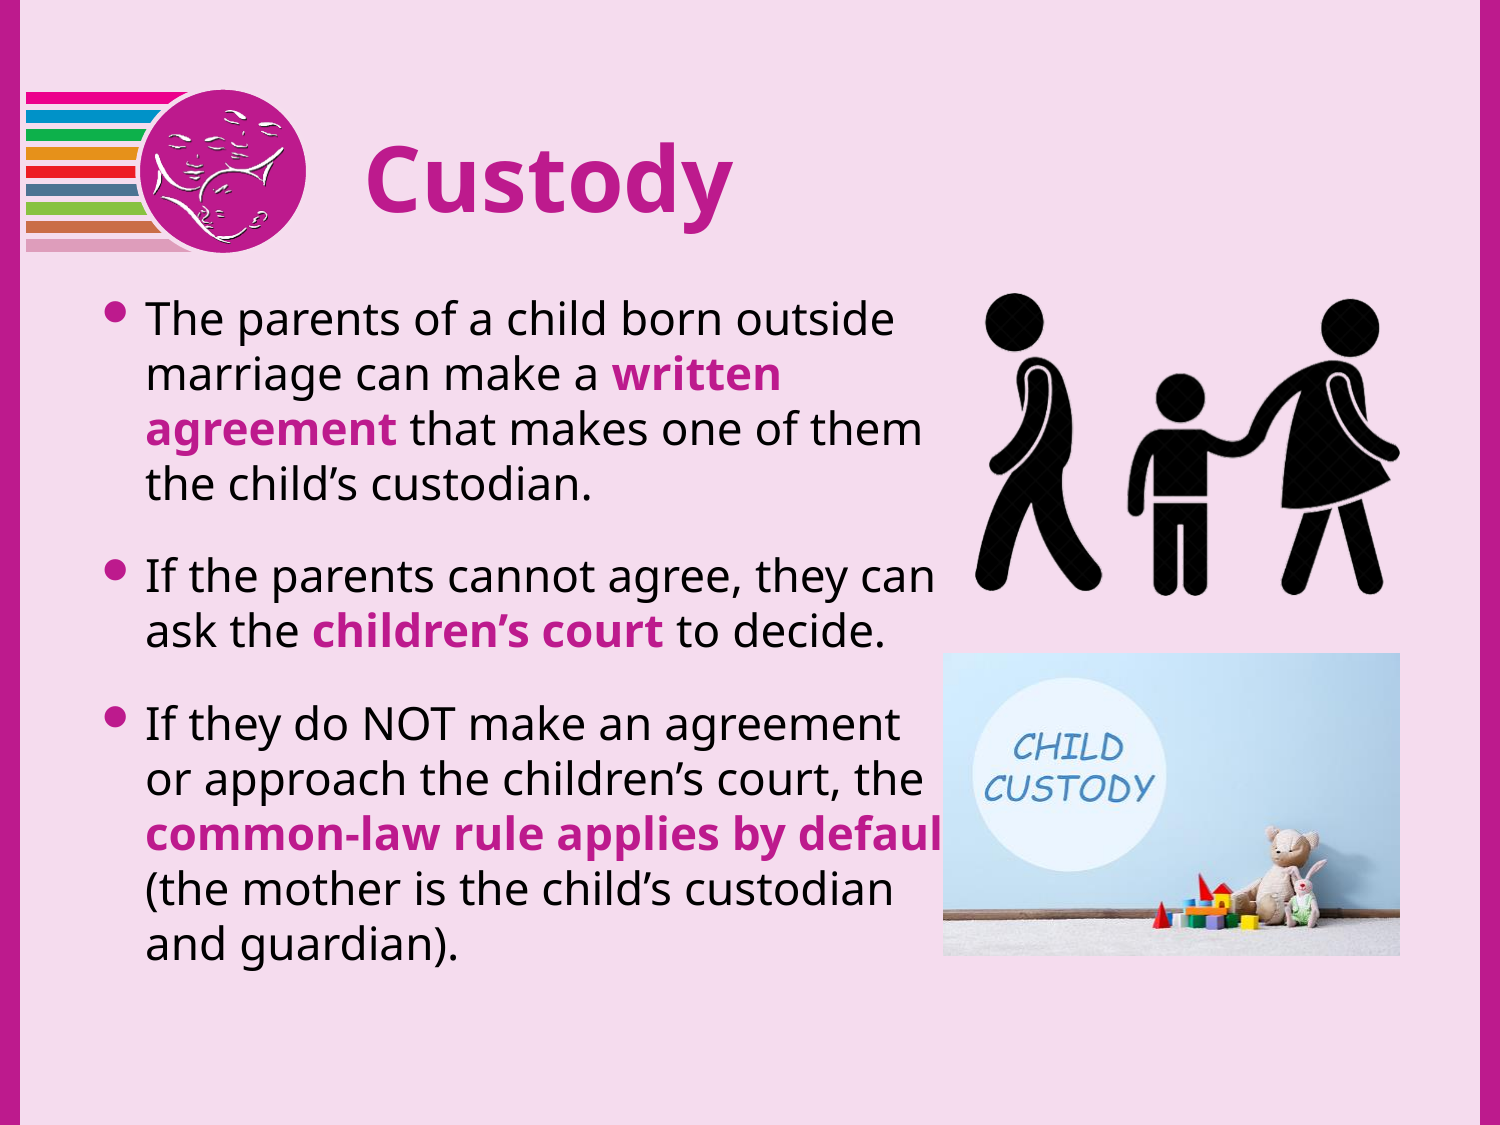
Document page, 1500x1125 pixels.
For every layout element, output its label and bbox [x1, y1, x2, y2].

text_box [9, 0, 1491, 1125]
